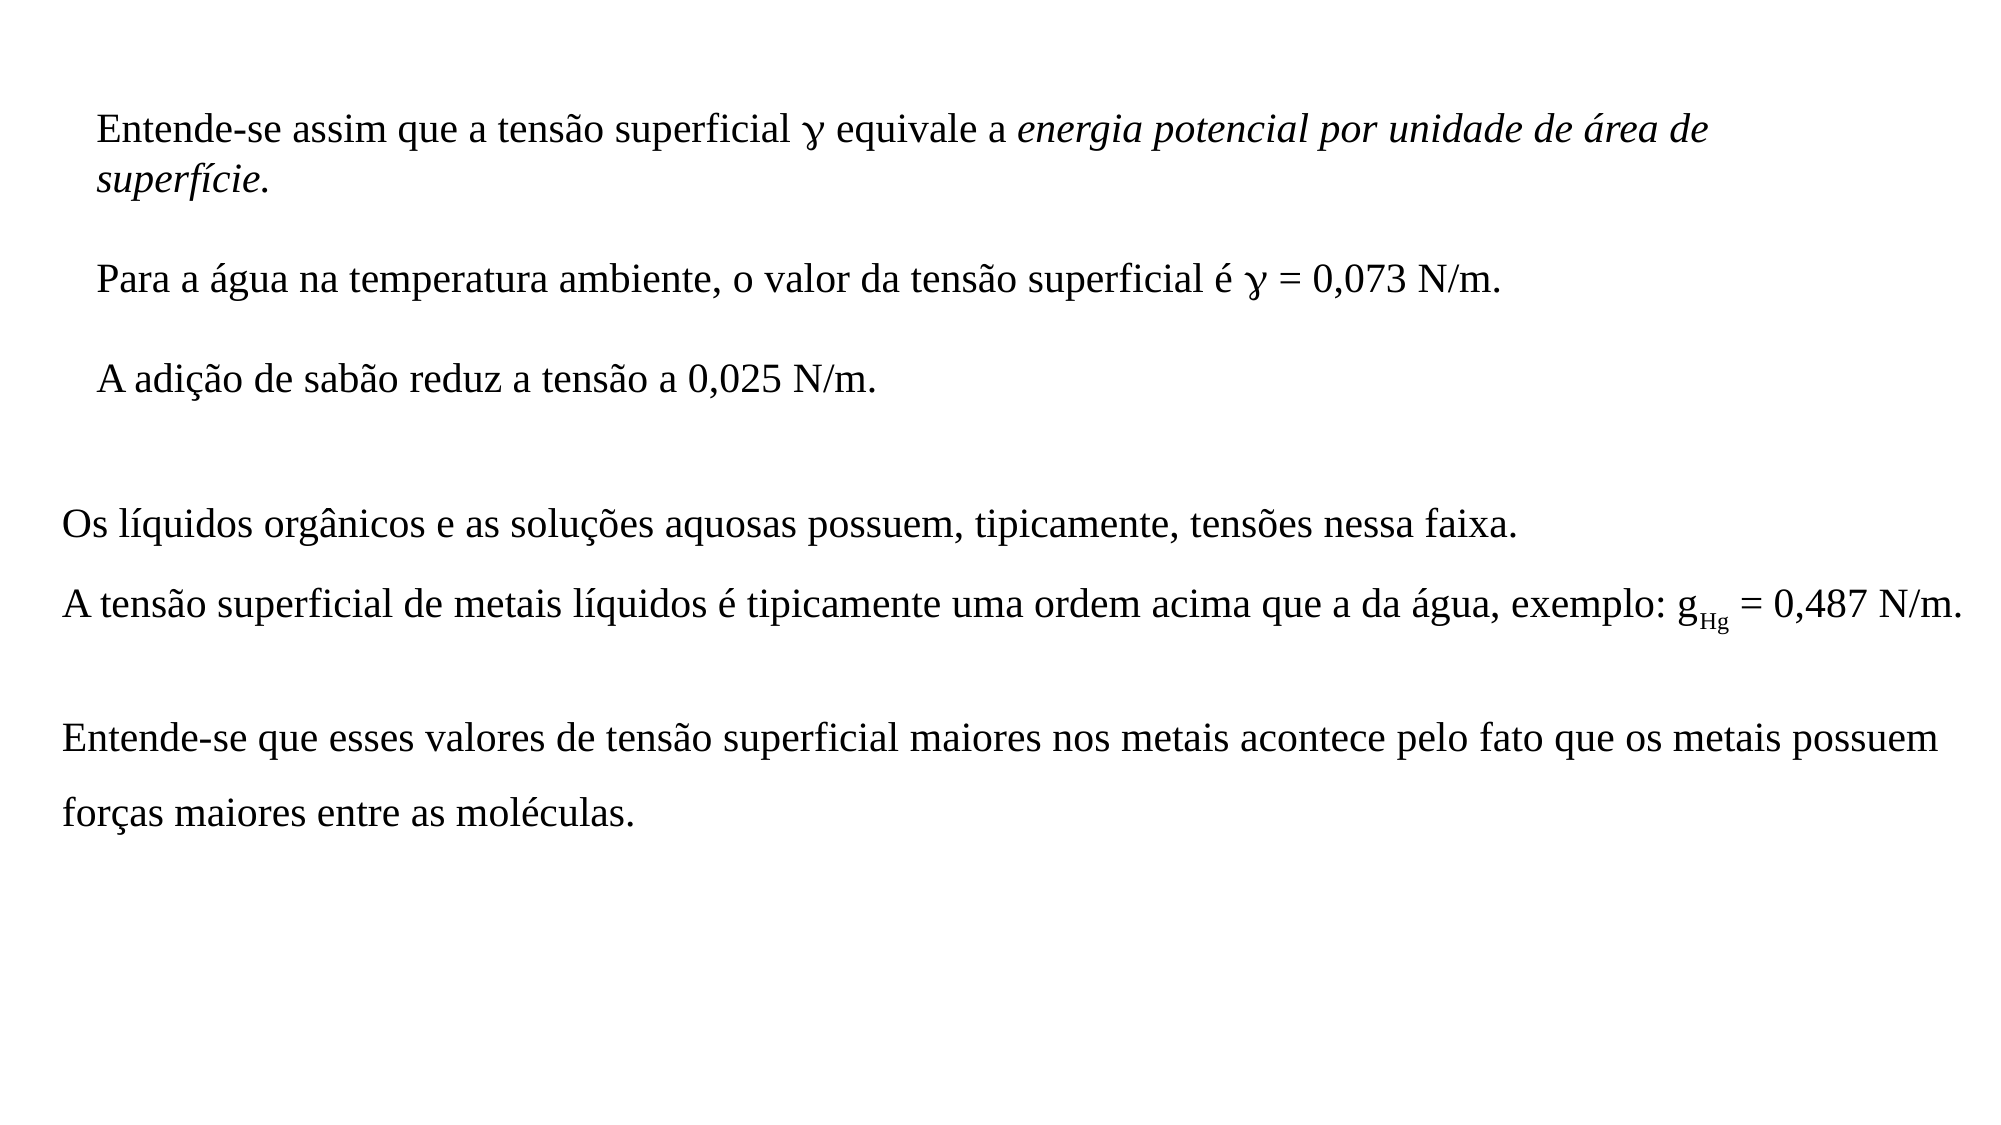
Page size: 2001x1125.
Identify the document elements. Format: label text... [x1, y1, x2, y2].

text_box Os líquidos orgânicos e as soluções aquosas possuem, tipicamente, tensões nessa faixa. A tensão superficial de metais líquidos é tipicamente uma ordem acima que a da água, exemplo: gHg = 0,487 N/m. [47, 463, 2000, 642]
text_box Entende-se que esses valores de tensão superficial maiores nos metais acontece pelo fato que os metais possuem forças maiores entre as moléculas. [47, 677, 2000, 842]
text_box Entende-se assim que a tensão superficial g equivale a energia potencial por unidade de área de superfície. Para a água na temperatura ambiente, o valor da tensão superficial é g = 0,073 N/m. A adição de sabão reduz a tensão a 0,025 N/m. [81, 93, 1862, 409]
